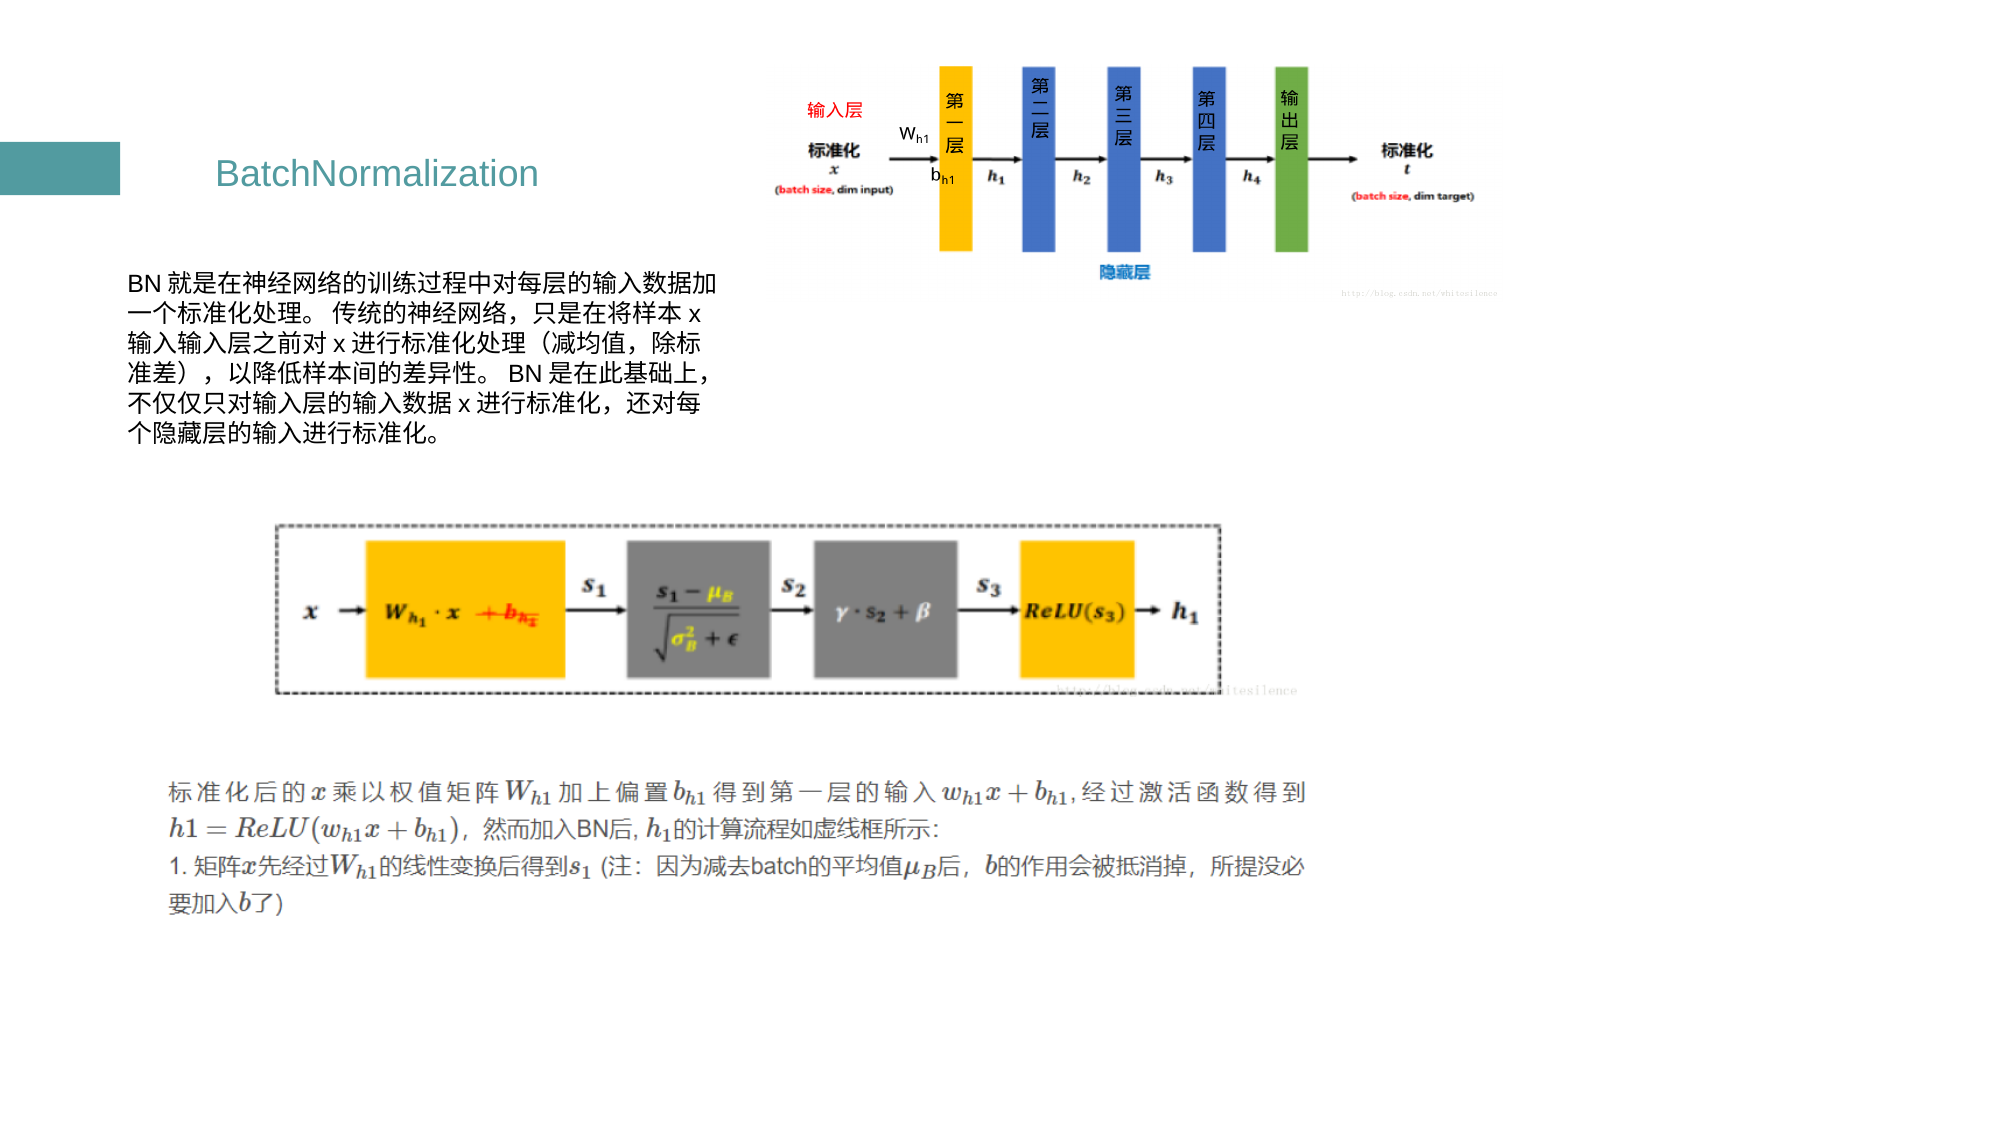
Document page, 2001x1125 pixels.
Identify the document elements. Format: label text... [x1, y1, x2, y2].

text_box BatchNormalization [200, 141, 723, 202]
picture [766, 64, 1503, 302]
text_box BN就是在神经网络的训练过程中对每层的输入数据加一个标准化处理。 传统的神经网络，只是在将样本x输入输入层之前对x进行标准化处理（减均值，除标准差），以降低样本间的差异性。BN是在此基础上，不仅仅只对输入层的输入数据x进行标准化，还对每个隐藏层的输入进行标准化。 [112, 259, 737, 455]
picture [127, 514, 1347, 939]
